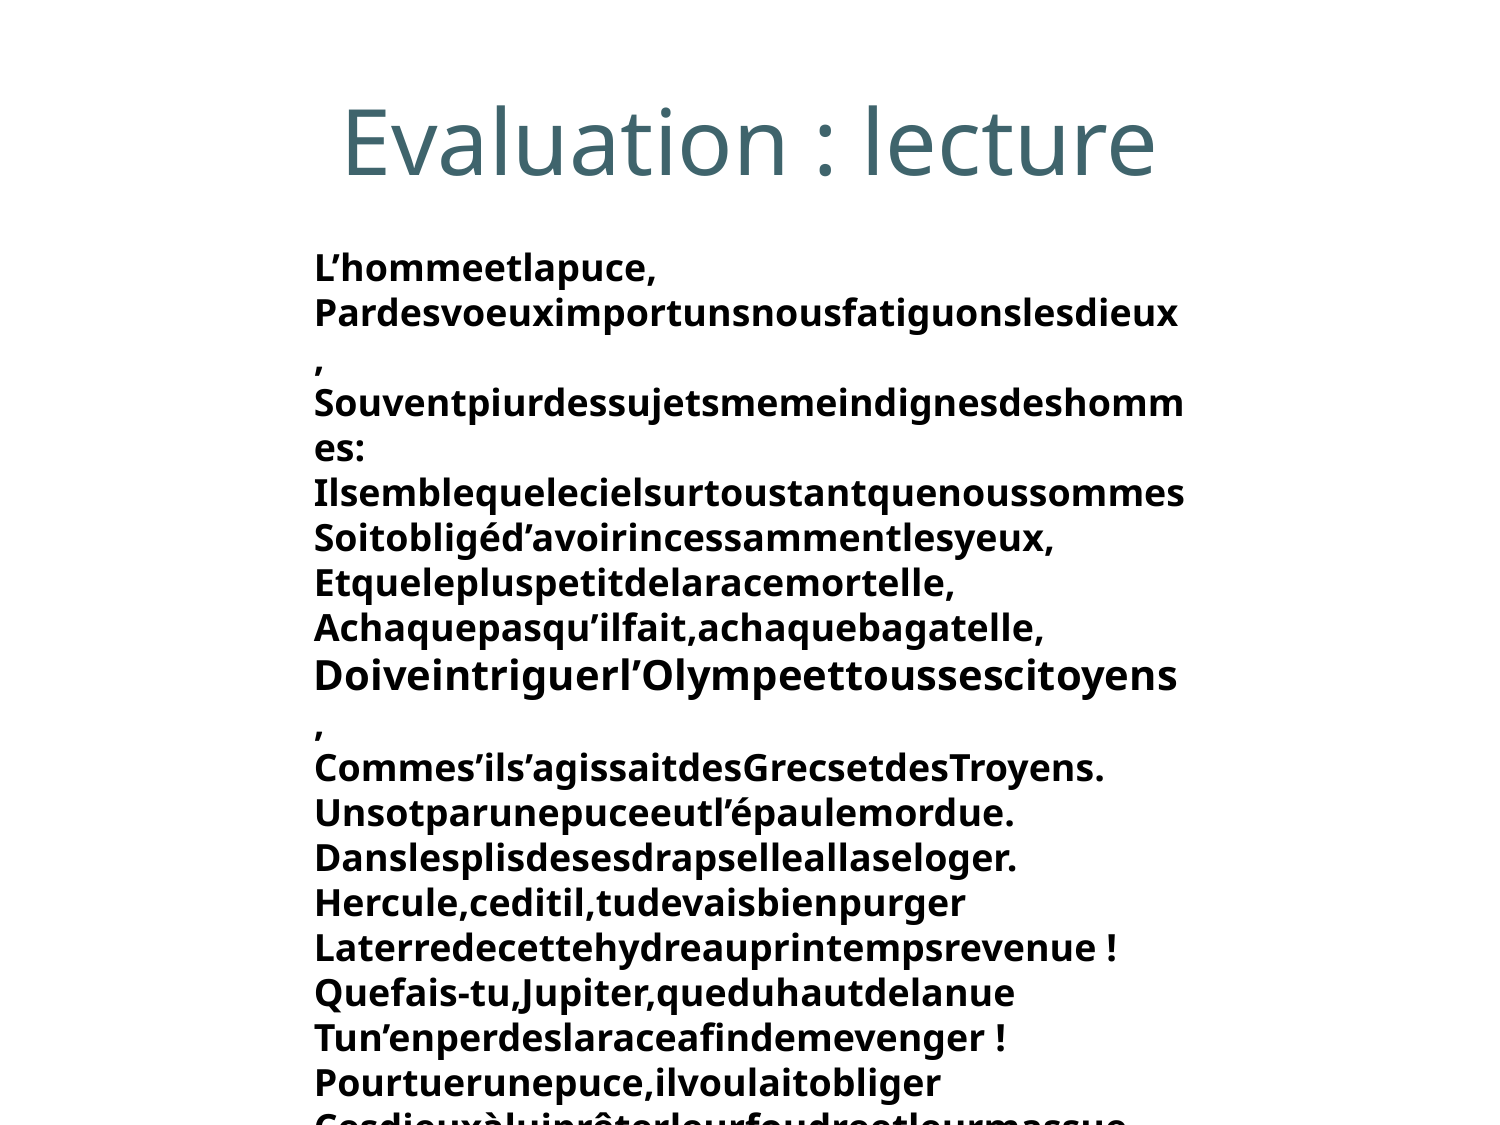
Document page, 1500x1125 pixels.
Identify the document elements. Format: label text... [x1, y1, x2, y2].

title Evaluation : lecture [75, 45, 1425, 233]
text_box L’hommeetlapuce, Pardesvoeuximportunsnousfatiguonslesdieux, Souventpiurdessujetsmemeindignesdeshommes: Ilsemblequelecielsurtoustantquenoussommes Soitobligéd’avoirincessammentlesyeux, Etquelepluspetitdelaracemortelle, Achaquepasqu’ilfait,achaquebagatelle, Doiveintriguerl’Olympeettoussescitoyens, Commes’ils’agissaitdesGrecsetdesTroyens. Unsotparunepuceeutl’épaulemordue. Danslesplisdesesdrapselleallaseloger. Hercule,ceditil,tudevaisbienpurger Laterredecettehydreauprintempsrevenue ! Quefais-tu,Jupiter,queduhautdelanue Tun’enperdeslaraceafindemevenger ! Pourtuerunepuce,ilvoulaitobliger Cesdieuxàluiprêterleurfoudreetleurmassue fabledelafontaine [298, 236, 1202, 1125]
